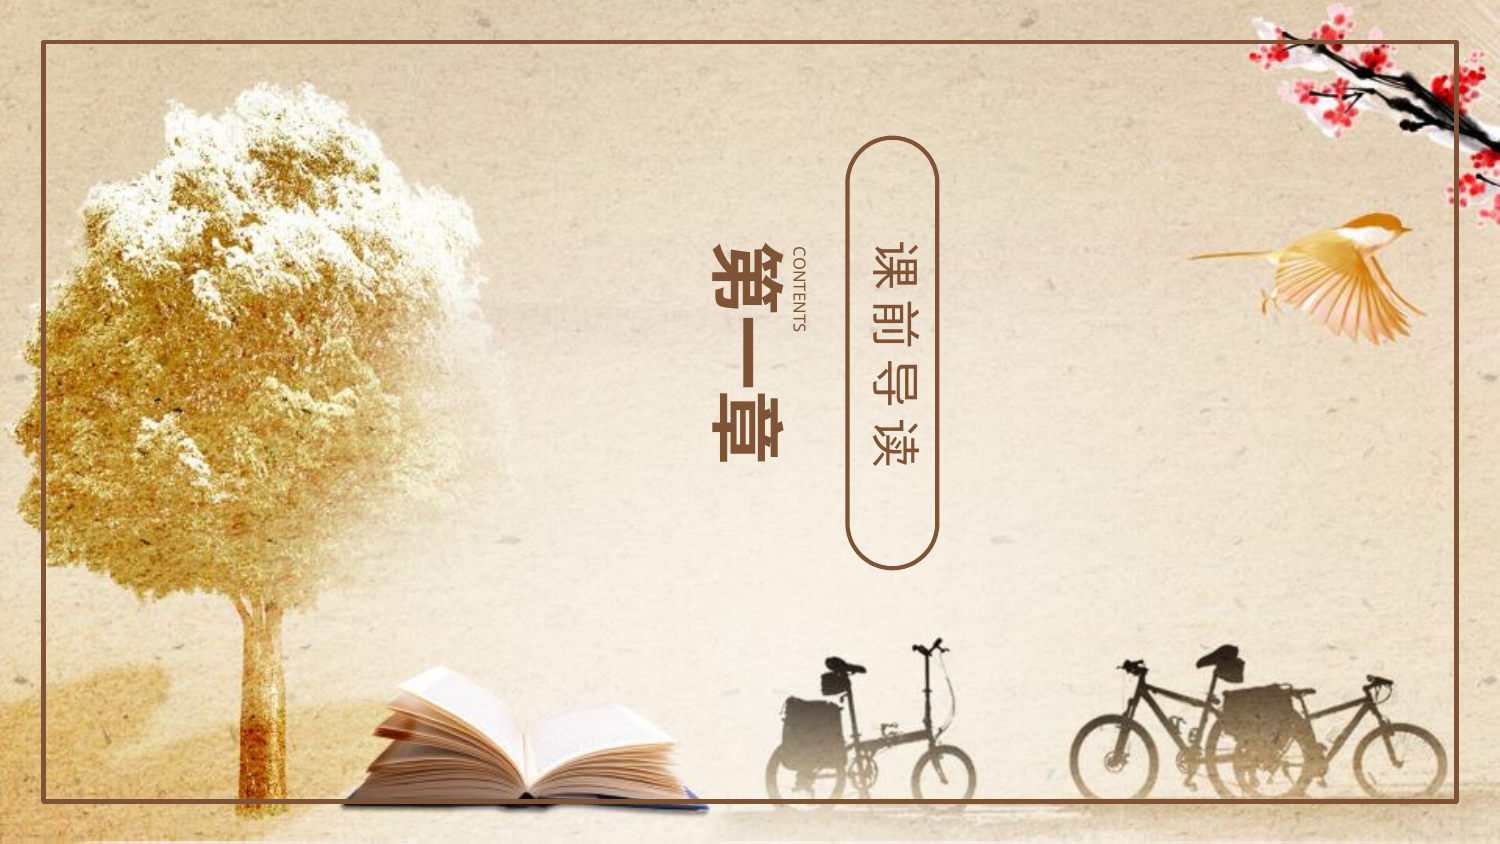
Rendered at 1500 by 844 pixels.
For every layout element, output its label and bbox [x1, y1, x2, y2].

text_box [675, 306, 1107, 400]
picture [0, 0, 1500, 844]
